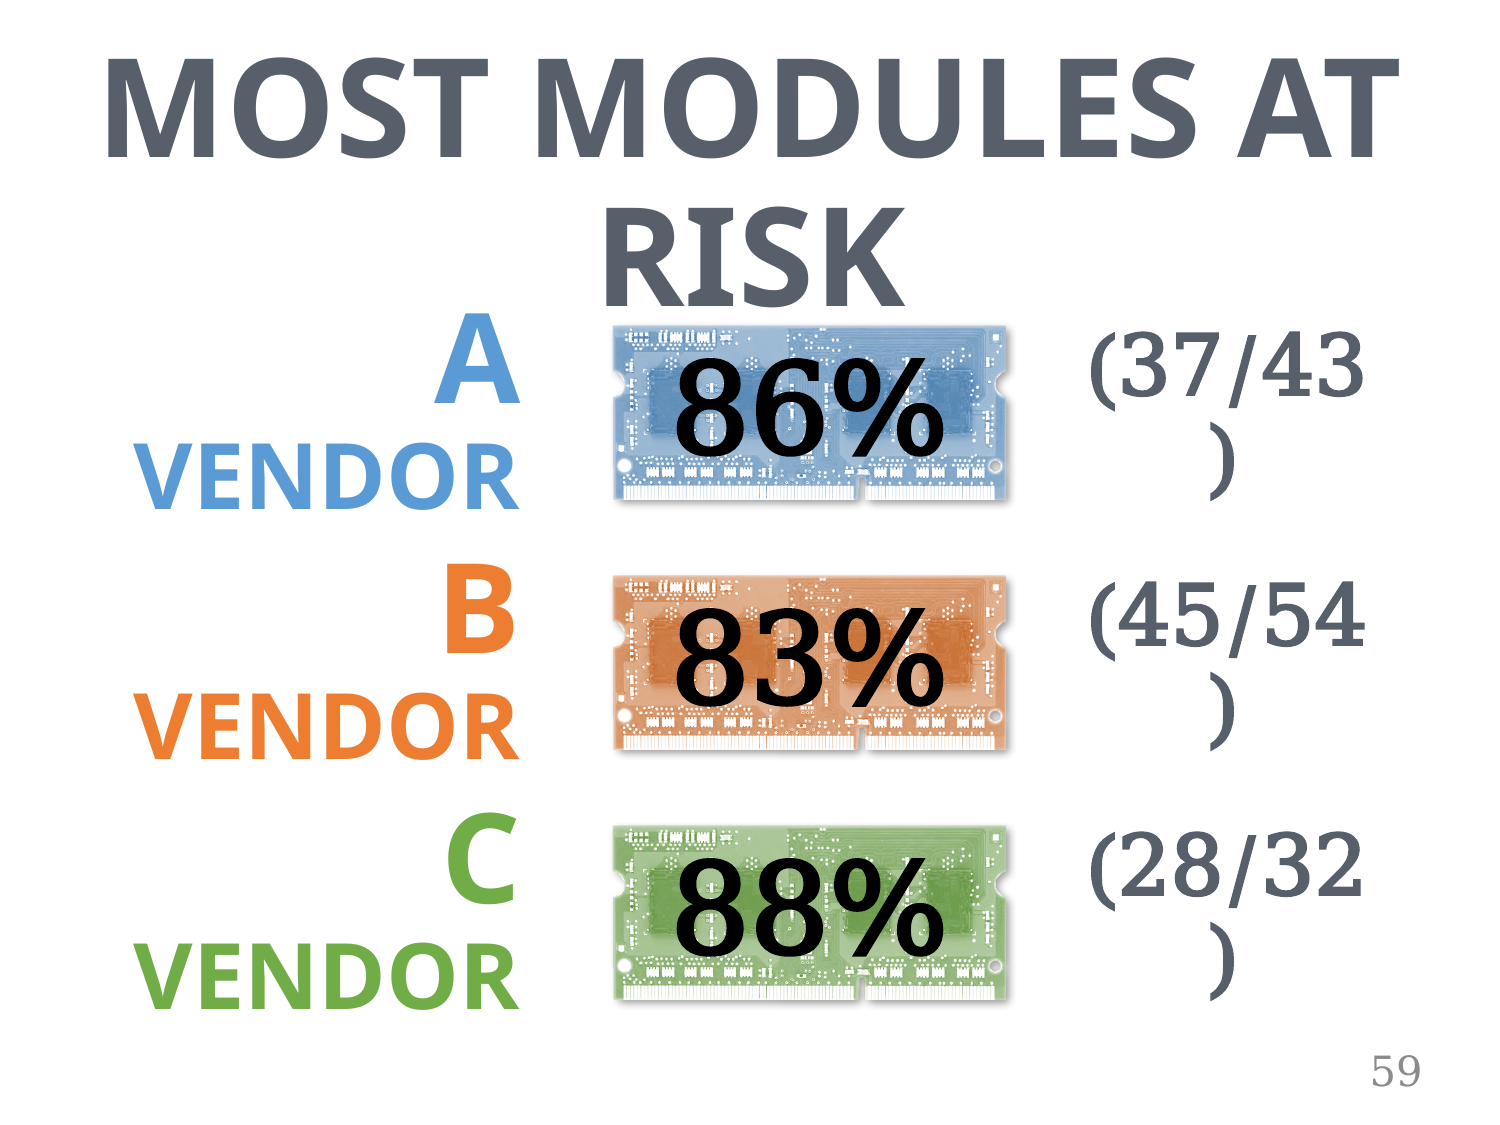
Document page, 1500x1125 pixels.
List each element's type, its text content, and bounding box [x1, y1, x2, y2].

picture [612, 324, 1007, 500]
text_box B VENDOR [73, 586, 526, 739]
slide_number 59 [1325, 1040, 1438, 1100]
title MOST MODULES AT RISK [62, 112, 1438, 263]
text_box (28/32) [1061, 824, 1388, 1001]
text_box (37/43) [1061, 324, 1388, 501]
picture [612, 574, 1007, 750]
text_box C VENDOR [73, 836, 526, 989]
text_box A VENDOR [73, 336, 526, 489]
text_box (45/54) [1061, 574, 1388, 751]
picture [612, 824, 1007, 1000]
